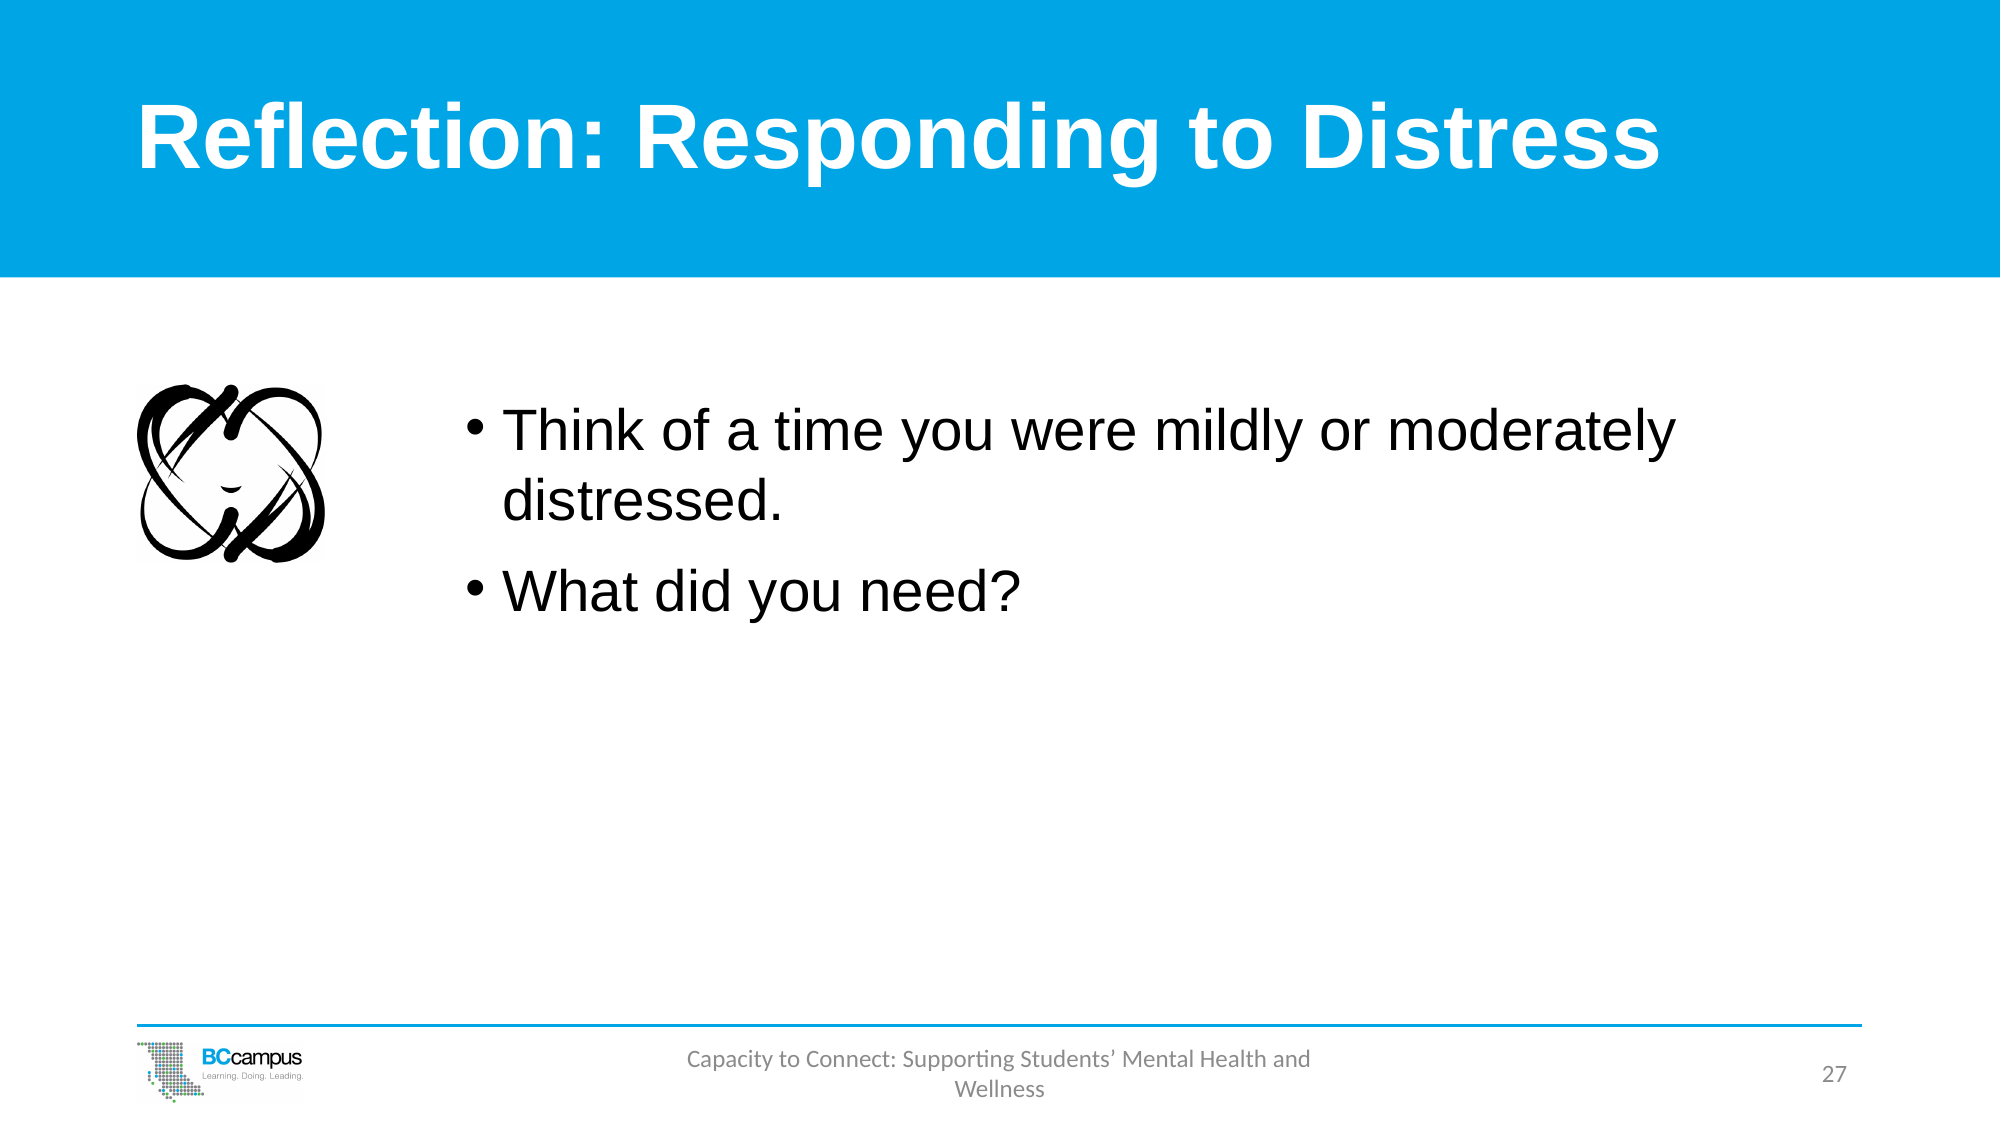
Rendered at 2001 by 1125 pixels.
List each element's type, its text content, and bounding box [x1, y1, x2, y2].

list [137, 384, 325, 563]
list Think of a time you were mildly or moderately distressed. What did you need? [450, 384, 1863, 1014]
picture [137, 1042, 303, 1103]
title Reflection: Responding to Distress [0, 0, 2000, 278]
